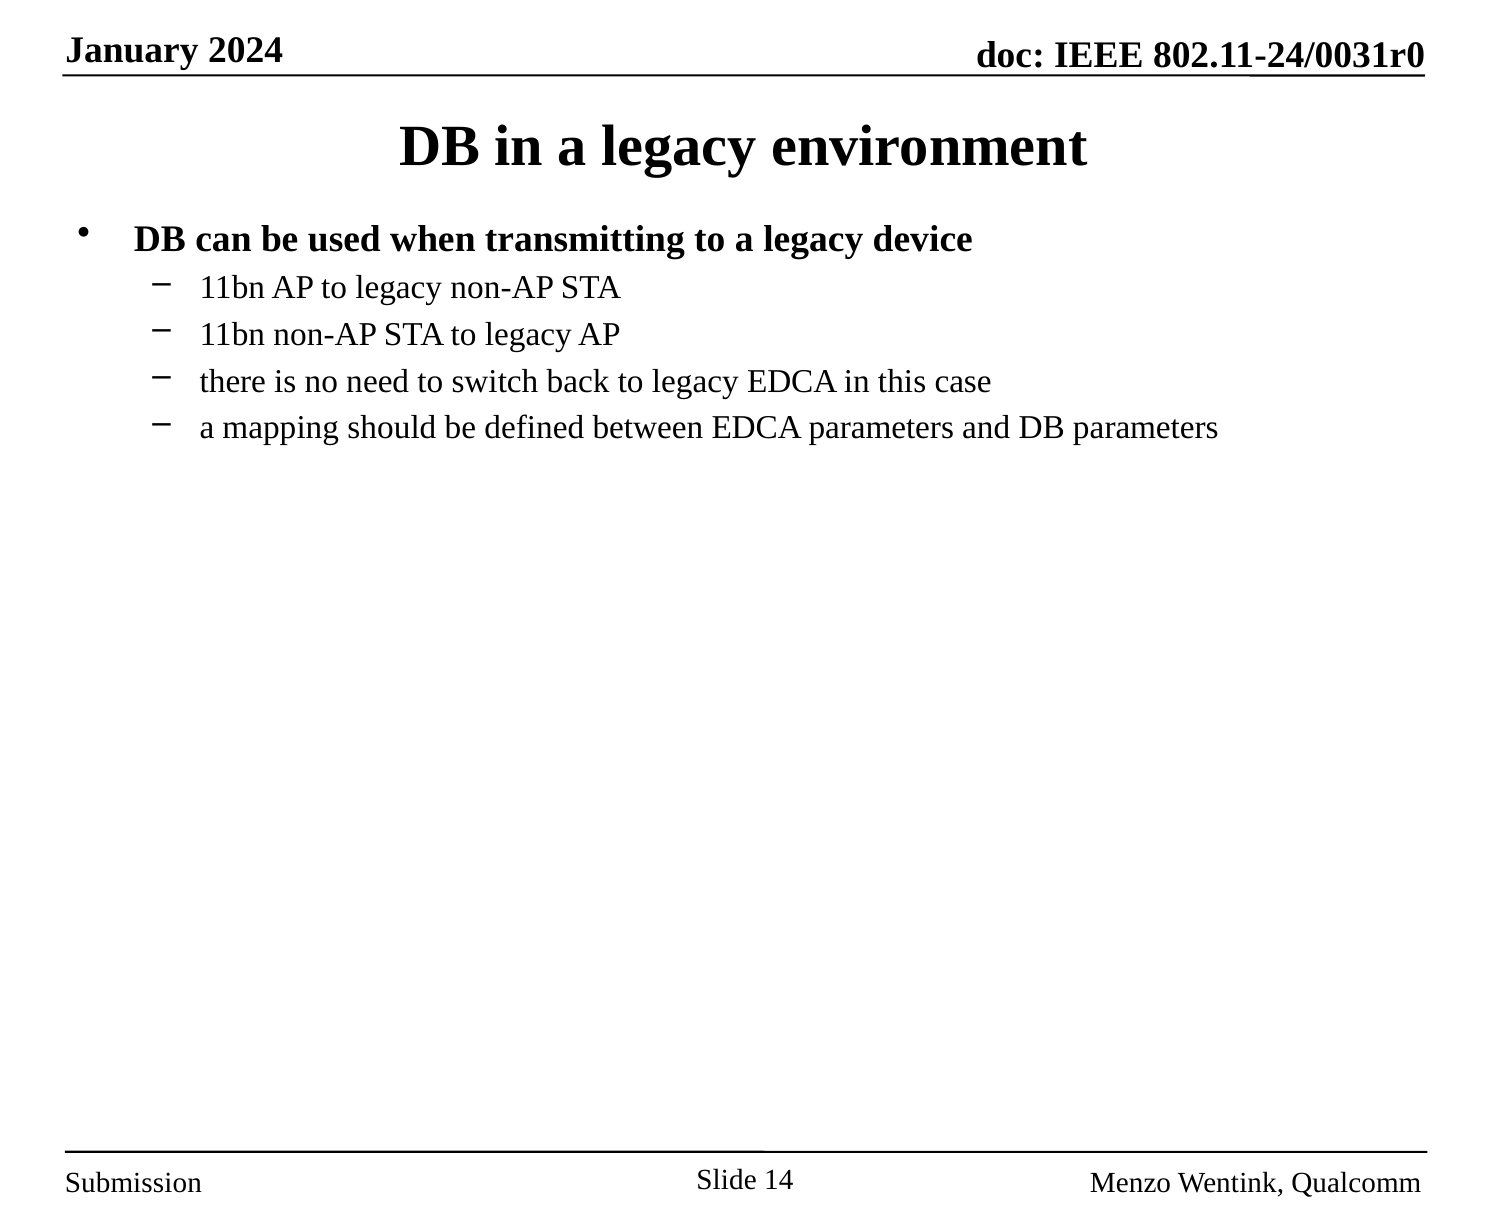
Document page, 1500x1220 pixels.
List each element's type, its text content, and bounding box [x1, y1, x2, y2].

slide_number Slide 14 [693, 1160, 797, 1196]
title DB in a legacy environment [62, 78, 1426, 206]
list DB can be used when transmitting to a legacy device 11bn AP to legacy non-AP STA 11bn non-AP STA to legacy AP there is no need to switch back to legacy EDCA in this case a mapping should be defined between EDCA parameters and DB parameters [62, 206, 1426, 1148]
